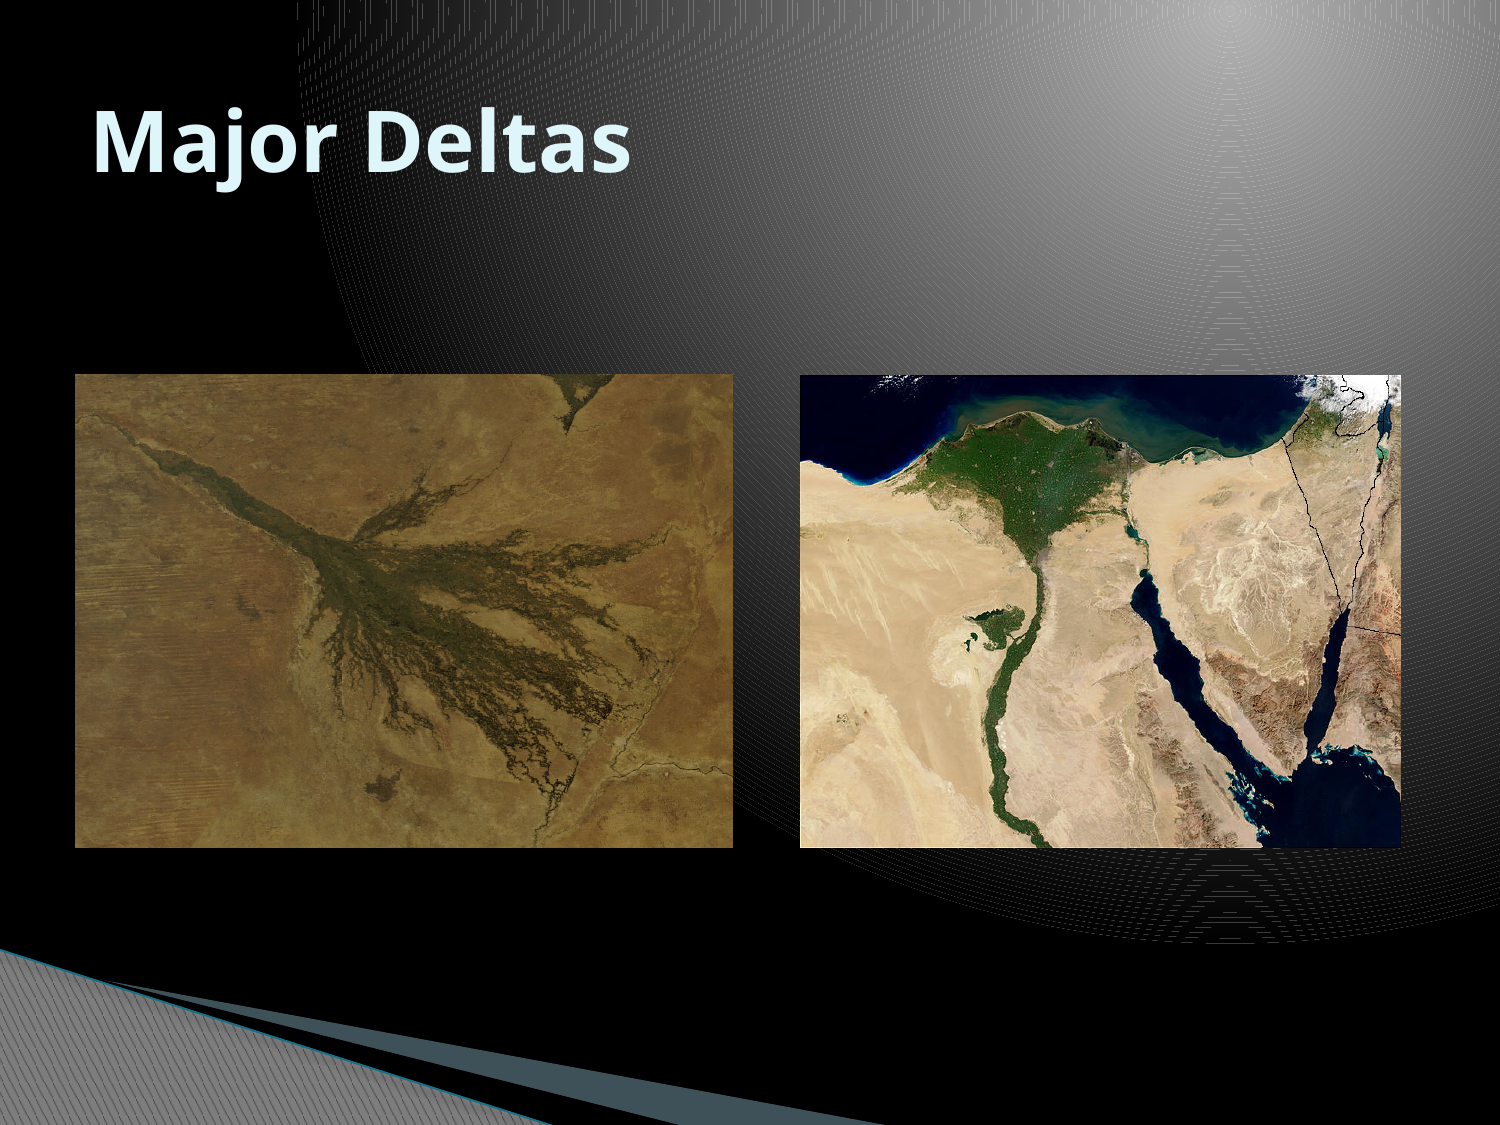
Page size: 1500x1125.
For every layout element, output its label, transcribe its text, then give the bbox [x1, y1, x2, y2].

picture [799, 375, 1401, 848]
title Major Deltas [75, 45, 1425, 233]
picture [74, 374, 734, 848]
picture [0, 952, 543, 1125]
